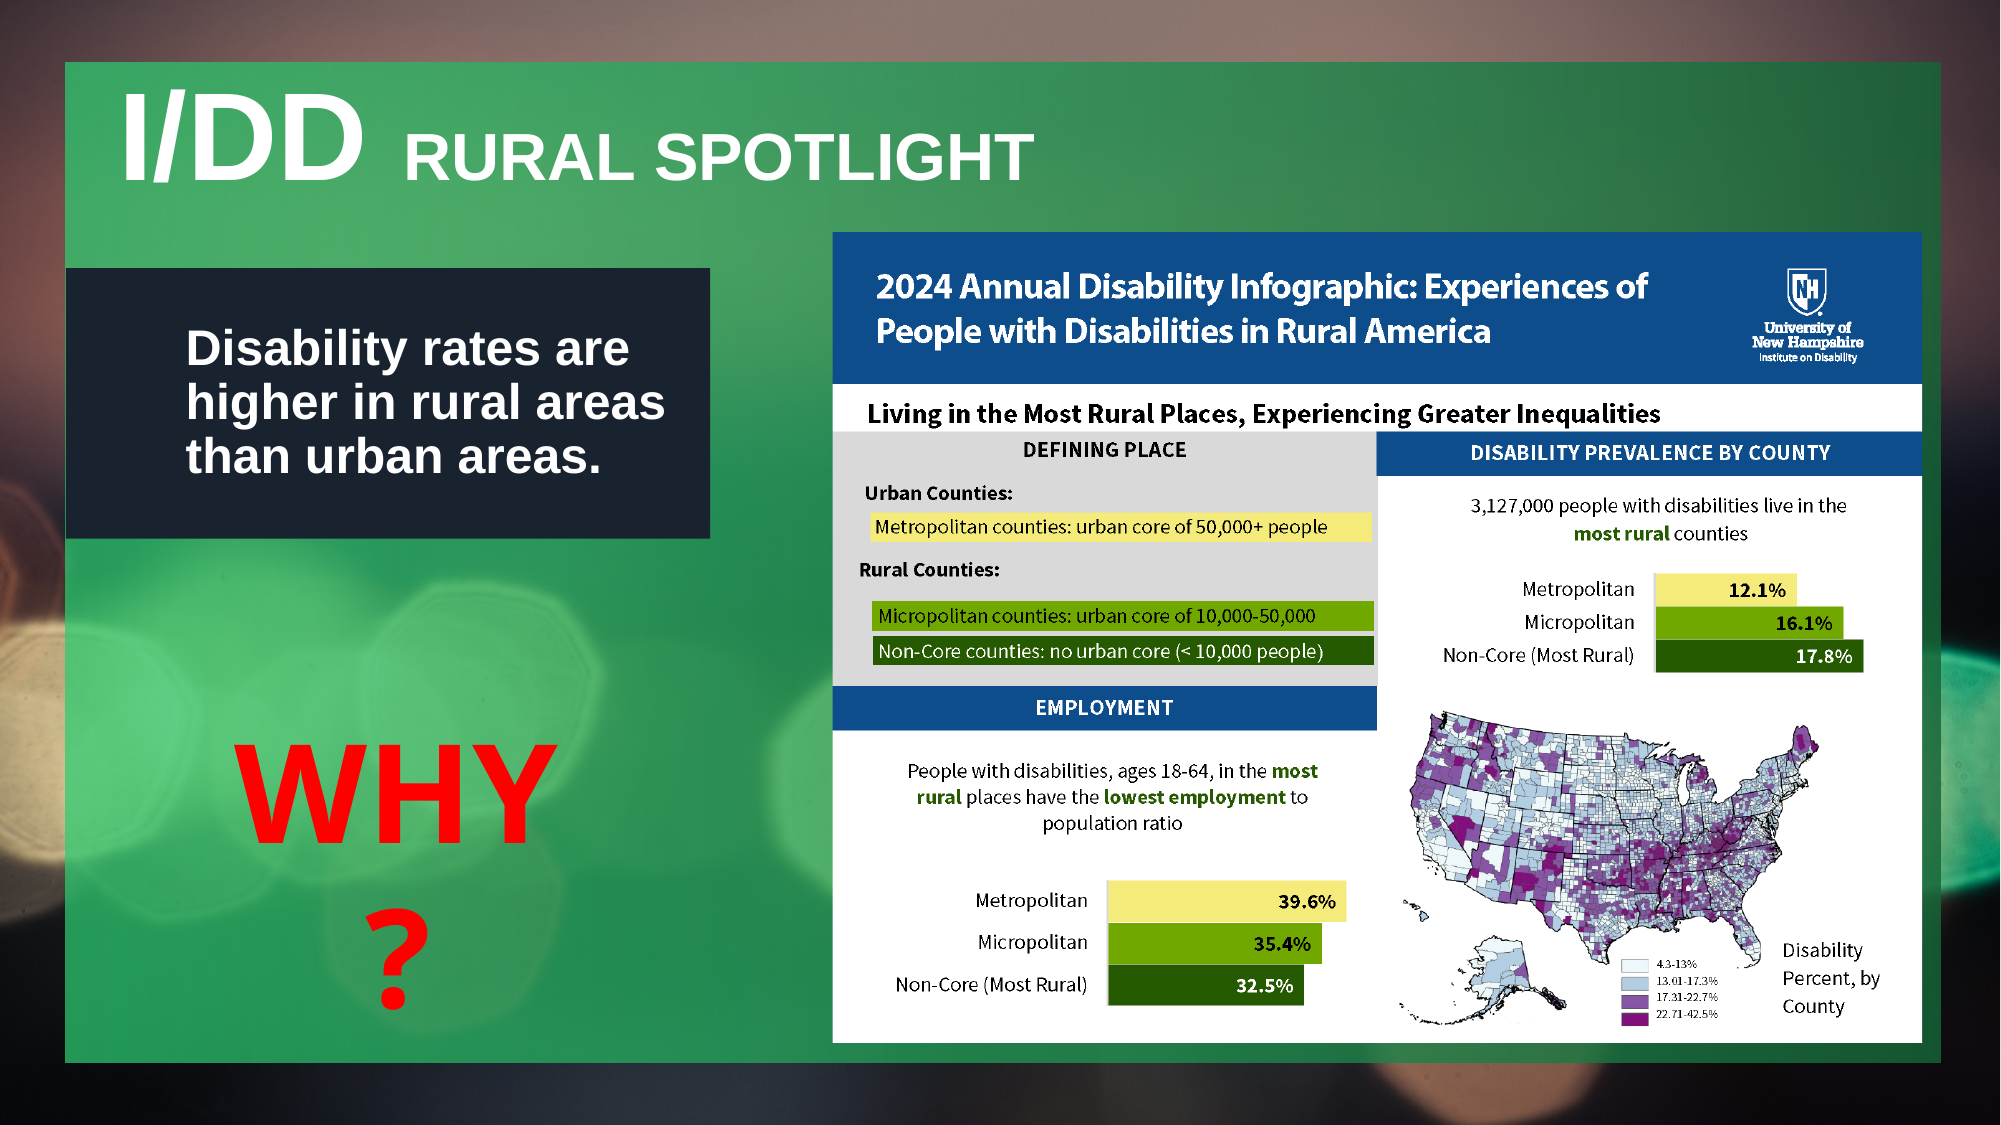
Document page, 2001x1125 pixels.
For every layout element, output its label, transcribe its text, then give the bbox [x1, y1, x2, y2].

text_box WHY? [211, 698, 585, 1044]
title I/DD RURAL SPOTLIGHT [65, 92, 1891, 189]
picture [0, 0, 2001, 1125]
subtitle Disability rates are higher in rural areas than urban areas. [65, 268, 711, 539]
